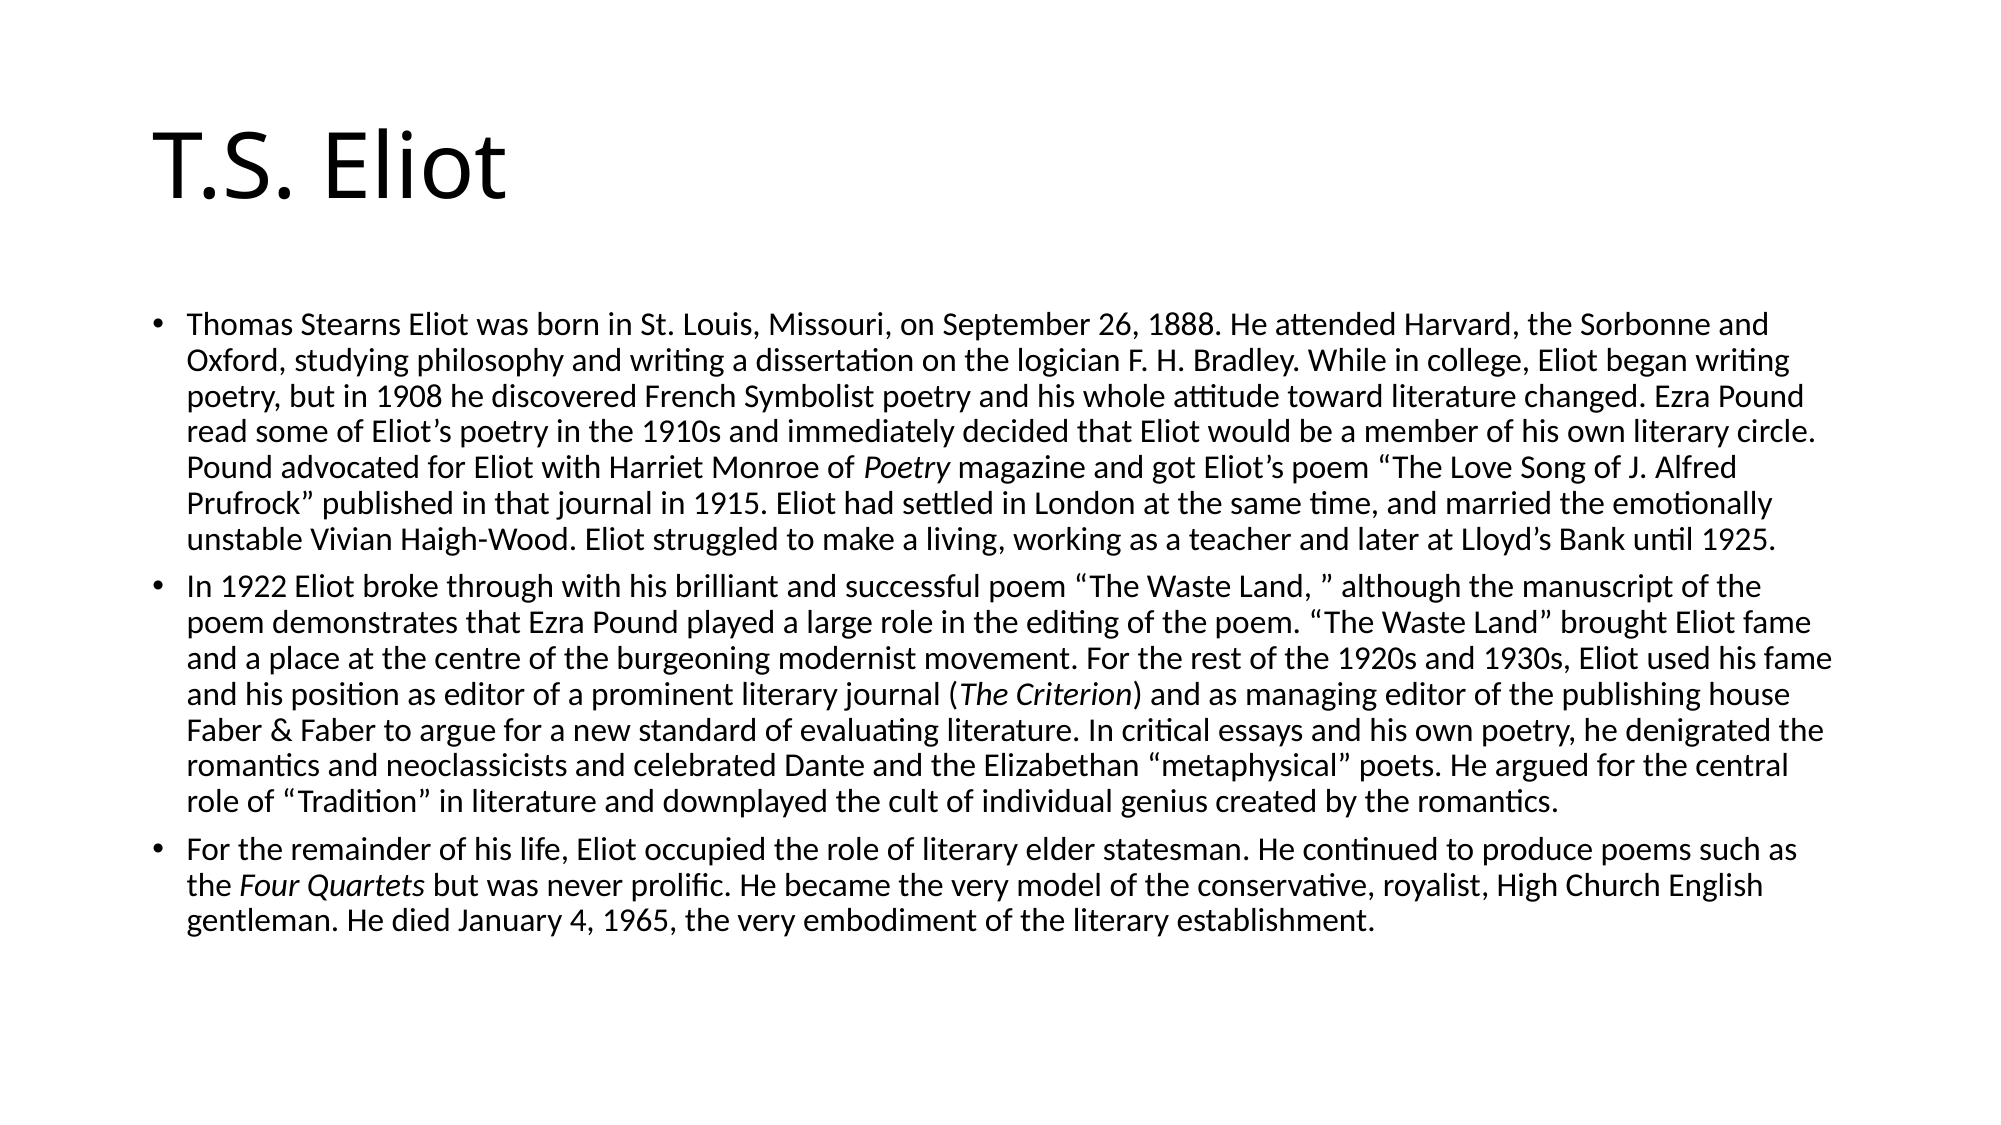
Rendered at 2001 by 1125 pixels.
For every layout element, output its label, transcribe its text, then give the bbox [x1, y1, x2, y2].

title T.S. Eliot [137, 59, 1863, 278]
list Thomas Stearns Eliot was born in St. Louis, Missouri, on September 26, 1888. He attended Harvard, the Sorbonne and Oxford, studying philosophy and writing a dissertation on the logician F. H. Bradley. While in college, Eliot began writing poetry, but in 1908 he discovered French Symbolist poetry and his whole attitude toward literature changed. Ezra Pound read some of Eliot’s poetry in the 1910s and immediately decided that Eliot would be a member of his own literary circle. Pound advocated for Eliot with Harriet Monroe of Poetry magazine and got Eliot’s poem “The Love Song of J. Alfred Prufrock” published in that journal in 1915. Eliot had settled in London at the same time, and married the emotionally unstable Vivian Haigh-Wood. Eliot struggled to make a living, working as a teacher and later at Lloyd’s Bank until 1925. In 1922 Eliot broke through with his brilliant and successful poem “The Waste Land, ” although the manuscript of the poem demonstrates that Ezra Pound played a large role in the editing of the poem. “The Waste Land” brought Eliot fame and a place at the centre of the burgeoning modernist movement. For the rest of the 1920s and 1930s, Eliot used his fame and his position as editor of a prominent literary journal (The Criterion) and as managing editor of the publishing house Faber & Faber to argue for a new standard of evaluating literature. In critical essays and his own poetry, he denigrated the romantics and neoclassicists and celebrated Dante and the Elizabethan “metaphysical” poets. He argued for the central role of “Tradition” in literature and downplayed the cult of individual genius created by the romantics. For the remainder of his life, Eliot occupied the role of literary elder statesman. He continued to produce poems such as the Four Quartets but was never prolific. He became the very model of the conservative, royalist, High Church English gentleman. He died January 4, 1965, the very embodiment of the literary establishment. [137, 299, 1863, 1014]
